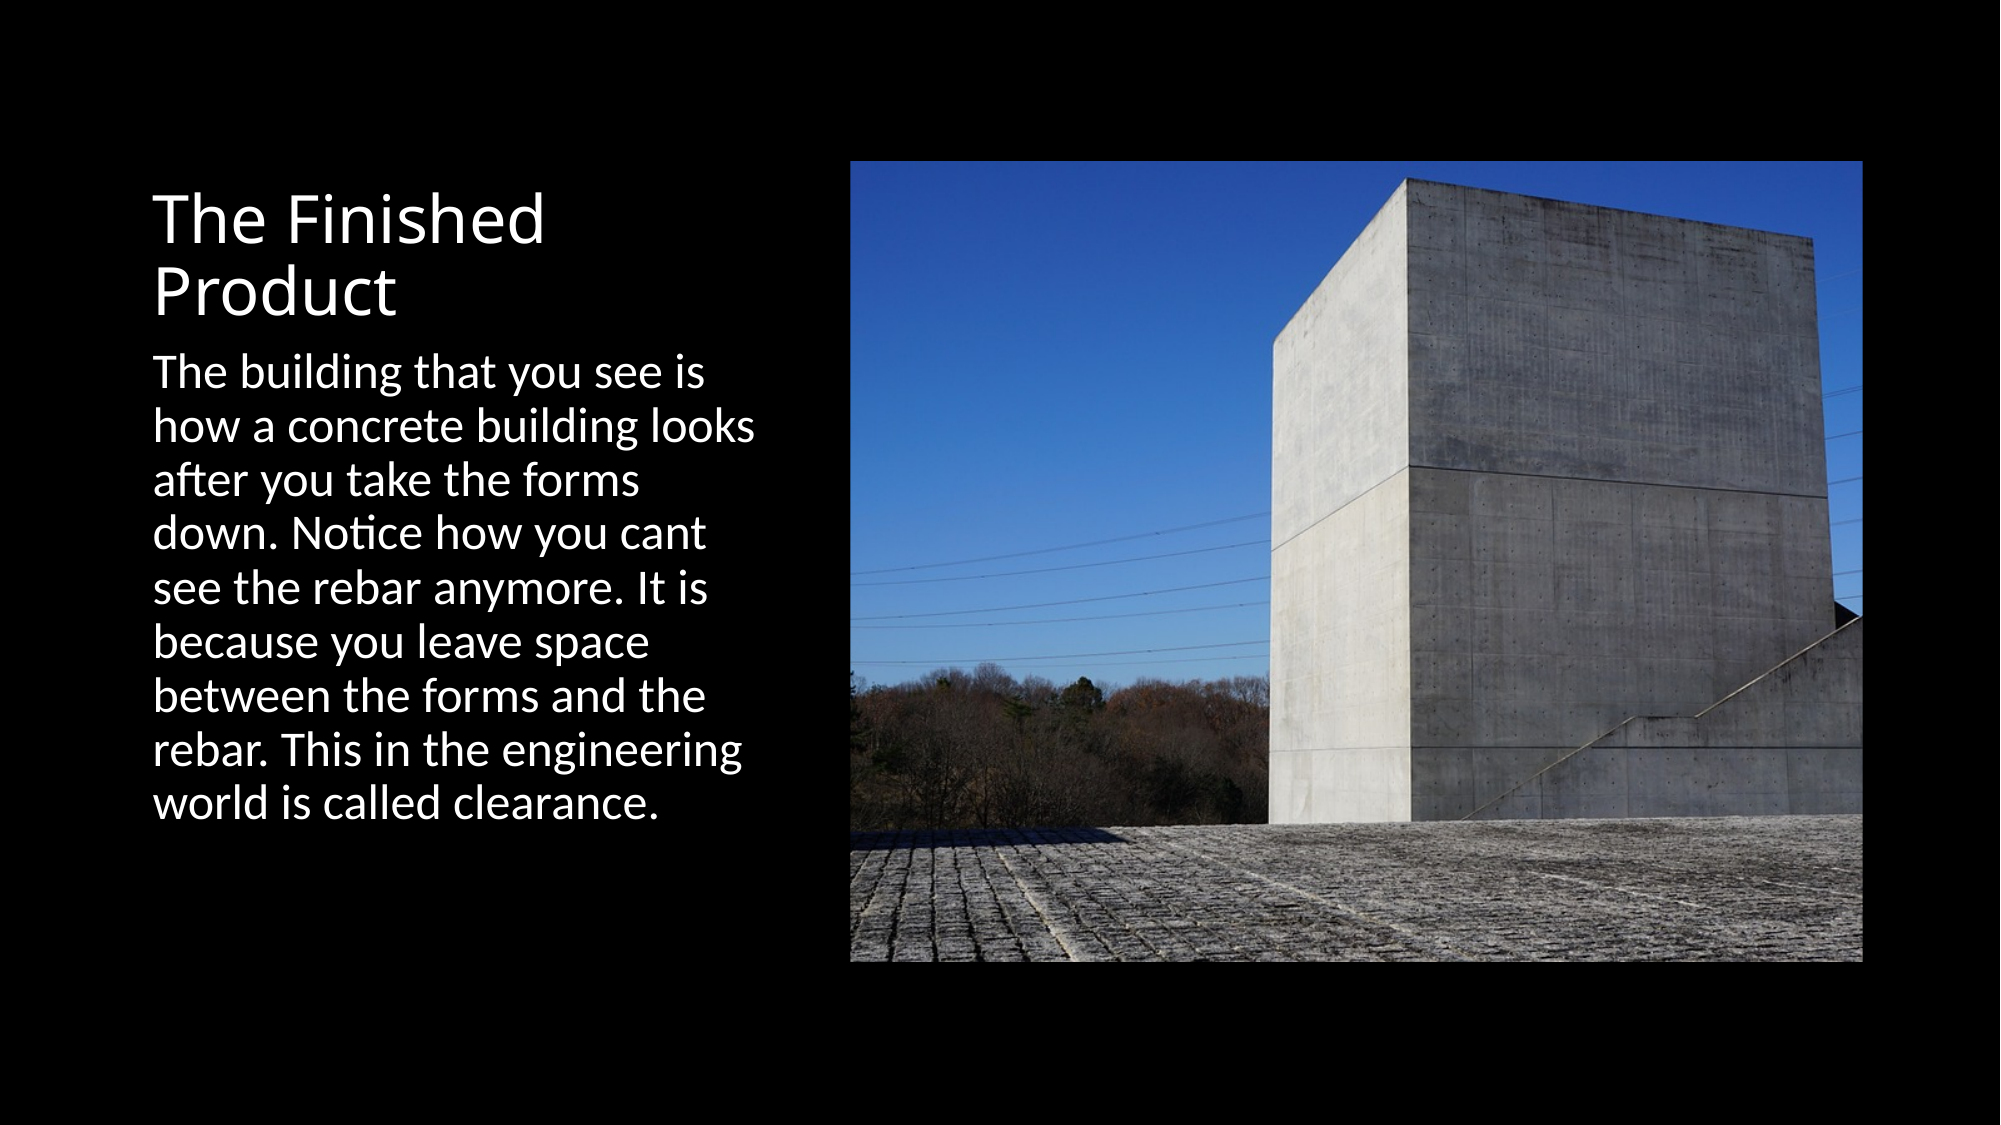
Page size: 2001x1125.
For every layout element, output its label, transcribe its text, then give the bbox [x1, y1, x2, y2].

list The building that you see is how a concrete building looks after you take the forms down. Notice how you cant see the rebar anymore. It is because you leave space between the forms and the rebar. This in the engineering world is called clearance. [137, 337, 783, 963]
title The Finished Product [137, 75, 783, 337]
picture [850, 161, 1863, 962]
